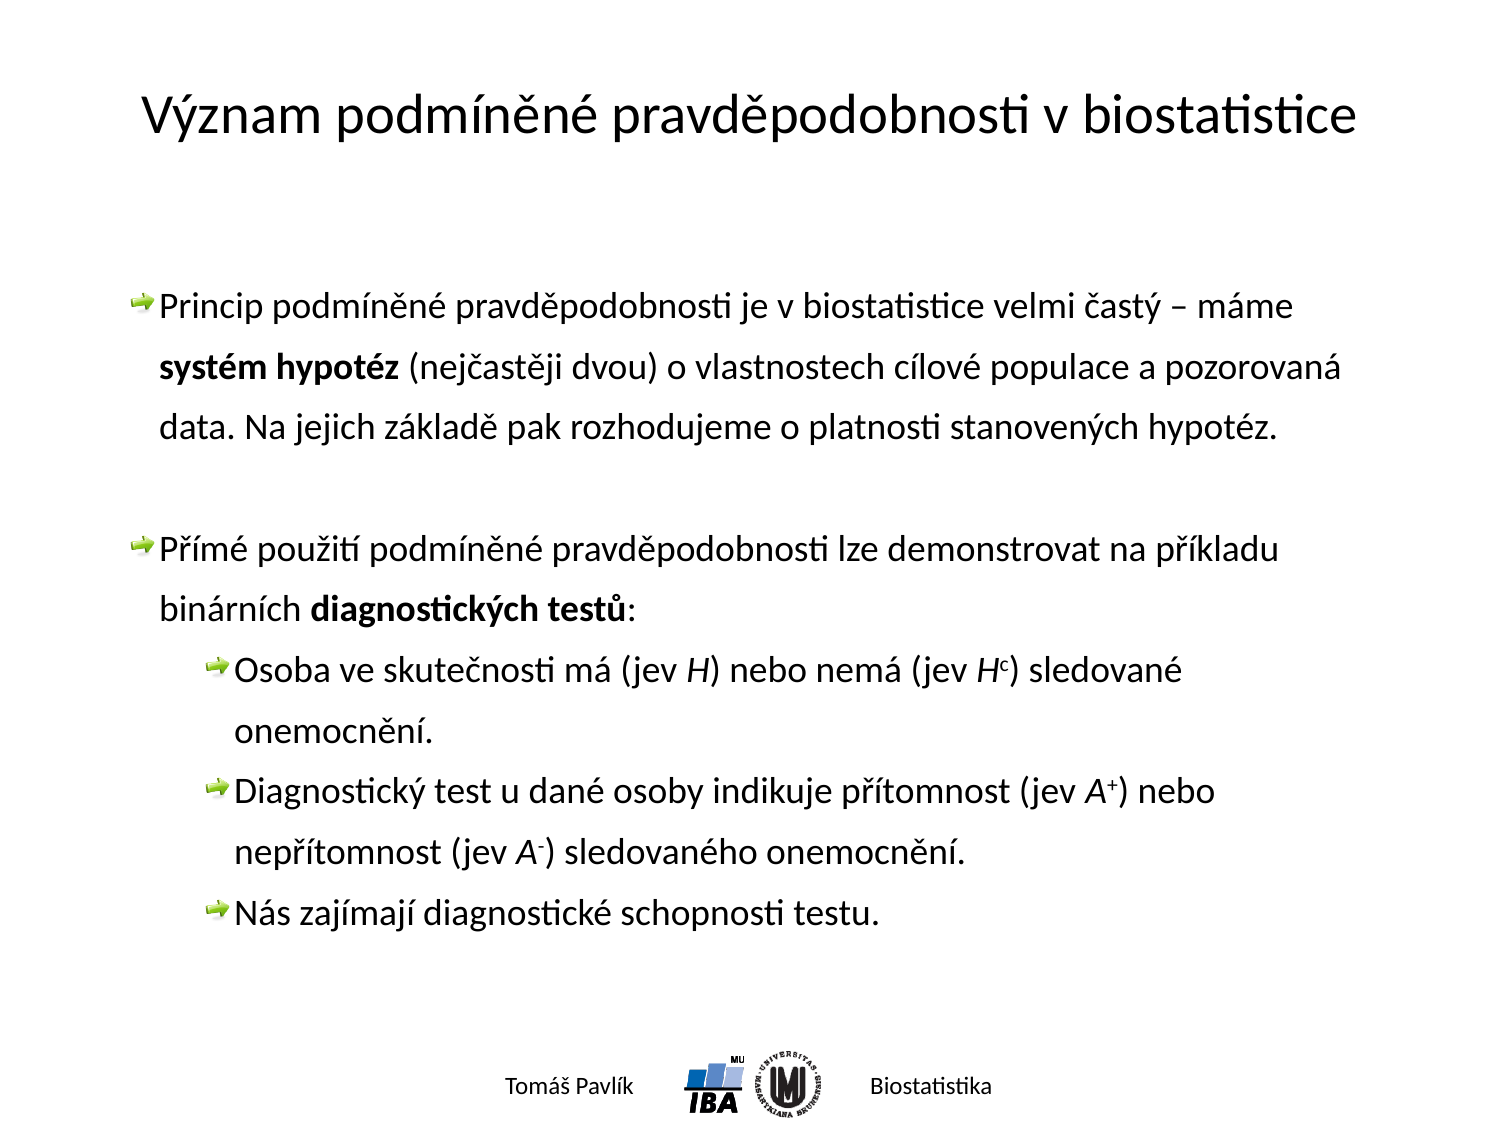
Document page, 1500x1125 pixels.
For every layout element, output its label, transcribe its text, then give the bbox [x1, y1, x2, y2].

picture [129, 290, 156, 317]
picture [129, 533, 156, 560]
picture [684, 1056, 744, 1113]
title Význam podmíněné pravděpodobnosti v biostatistice [75, 45, 1425, 176]
picture [204, 897, 231, 924]
picture [204, 775, 231, 803]
picture [204, 654, 231, 681]
picture [755, 1051, 821, 1118]
text_box Princip podmíněné pravděpodobnosti je v biostatistice velmi častý – máme systém hypotéz (nejčastěji dvou) o vlastnostech cílové populace a pozorovaná data. Na jejich základě pak rozhodujeme o platnosti stanovených hypotéz. Přímé použití podmíněné pravděpodobnosti lze demonstrovat na příkladu binárních diagnostických testů: Osoba ve skutečnosti má (jev H) nebo nemá (jev Hc) sledované onemocnění. Diagnostický test u dané osoby indikuje přítomnost (jev A+) nebo nepřítomnost (jev A-) sledovaného onemocnění. Nás zajímají diagnostické schopnosti testu. [114, 257, 1386, 961]
